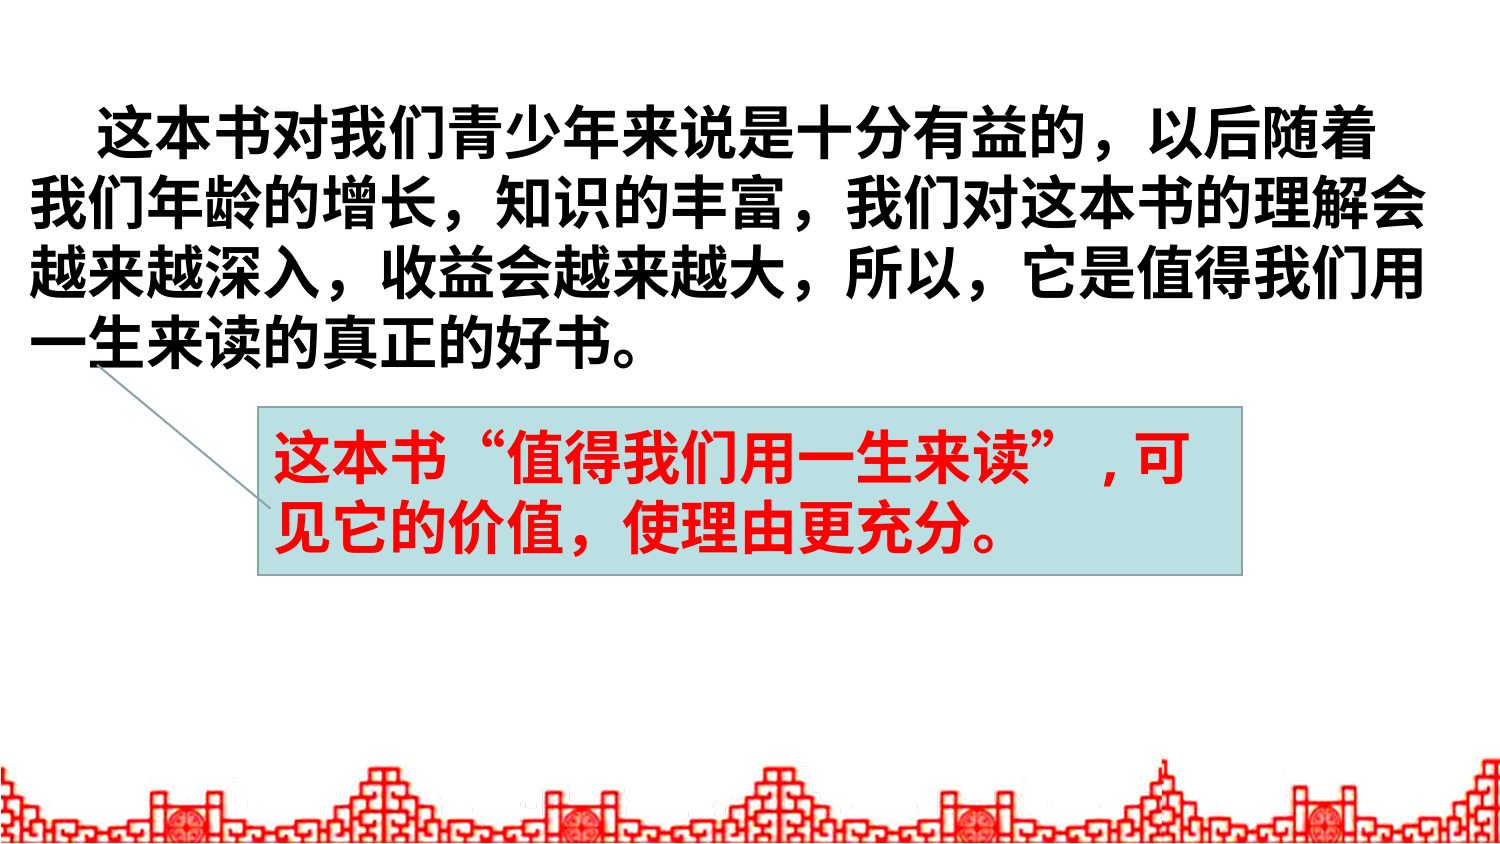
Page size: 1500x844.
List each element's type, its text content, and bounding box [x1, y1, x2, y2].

text_box 这本书对我们青少年来说是十分有益的，以后随着我们年龄的增长，知识的丰富，我们对这本书的理解会越来越深入，收益会越来越大，所以，它是值得我们用一生来读的真正的好书。 [15, 88, 1451, 384]
text_box 这本书“值得我们用一生来读”,可见它的价值，使理由更充分。 [96, 363, 1243, 576]
